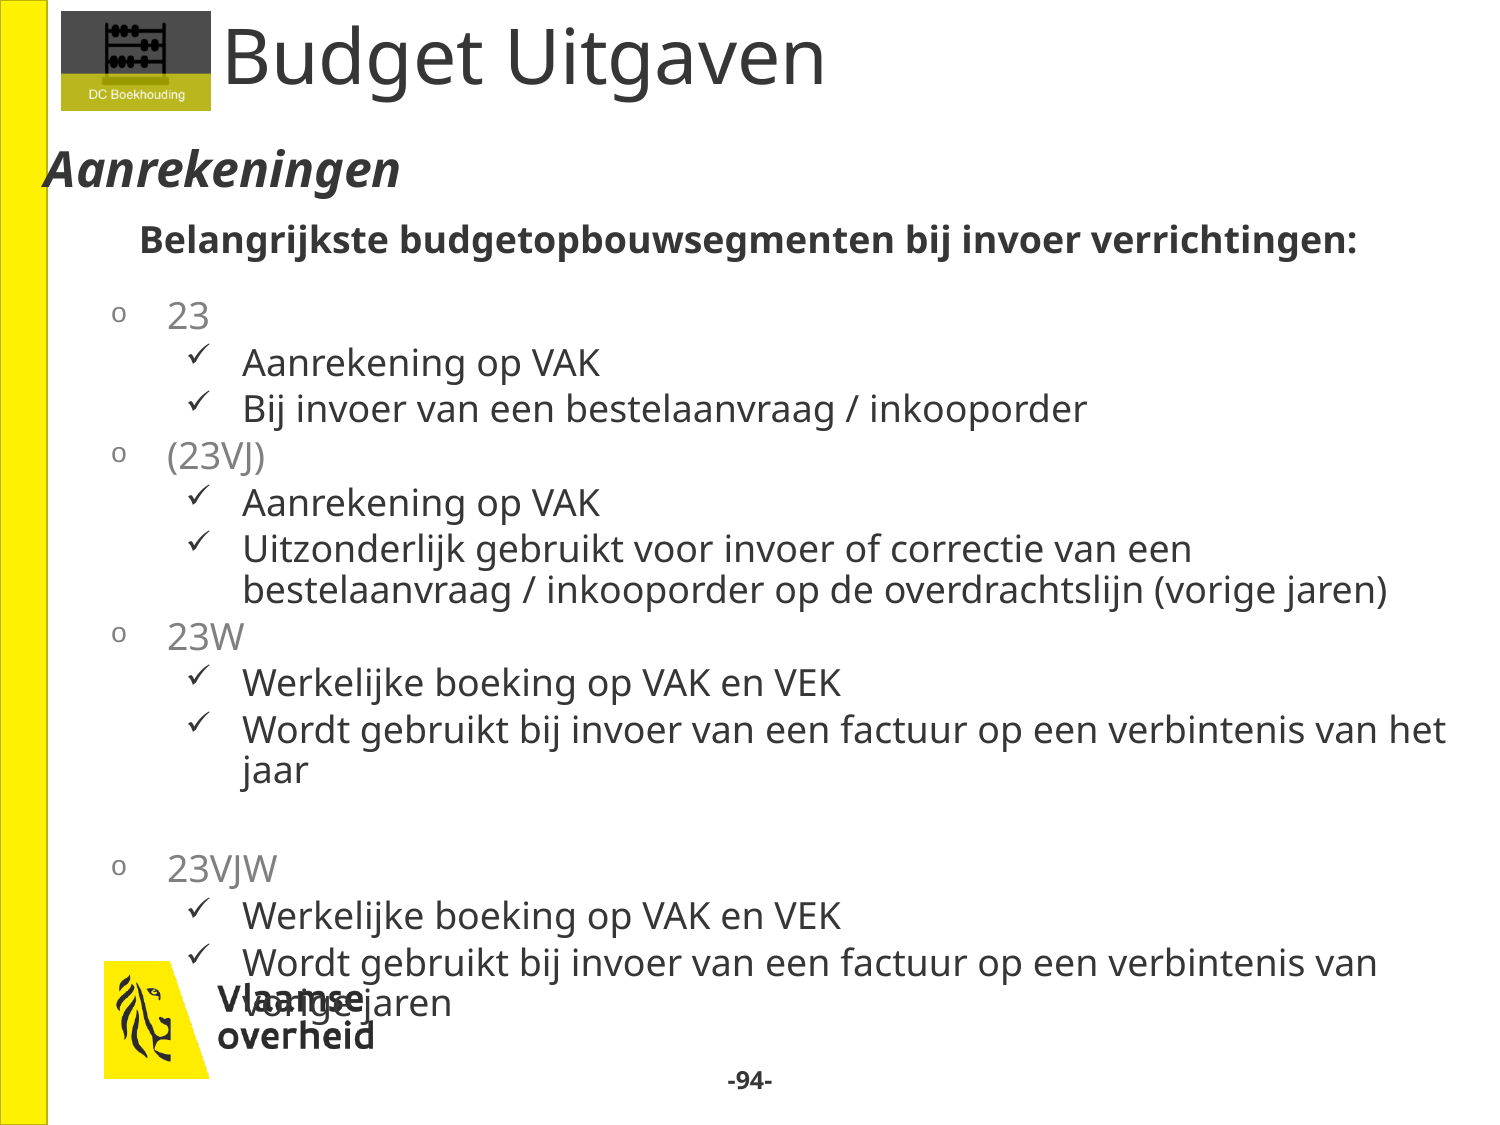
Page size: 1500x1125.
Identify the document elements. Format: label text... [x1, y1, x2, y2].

list Belangrijkste budgetopbouwsegmenten bij invoer verrichtingen: 23 Aanrekening op VAK Bij invoer van een bestelaanvraag / inkooporder (23VJ) Aanrekening op VAK Uitzonderlijk gebruikt voor invoer of correctie van een bestelaanvraag / inkooporder op de overdrachtslijn (vorige jaren) 23W Werkelijke boeking op VAK en VEK Wordt gebruikt bij invoer van een factuur op een verbintenis van het jaar 23VJW Werkelijke boeking op VAK en VEK Wordt gebruikt bij invoer van een factuur op een verbintenis van vorige jaren [35, 221, 1463, 1118]
text_box Aanrekeningen [30, 129, 418, 205]
picture [61, 11, 211, 111]
title Budget Uitgaven [220, 20, 1500, 109]
